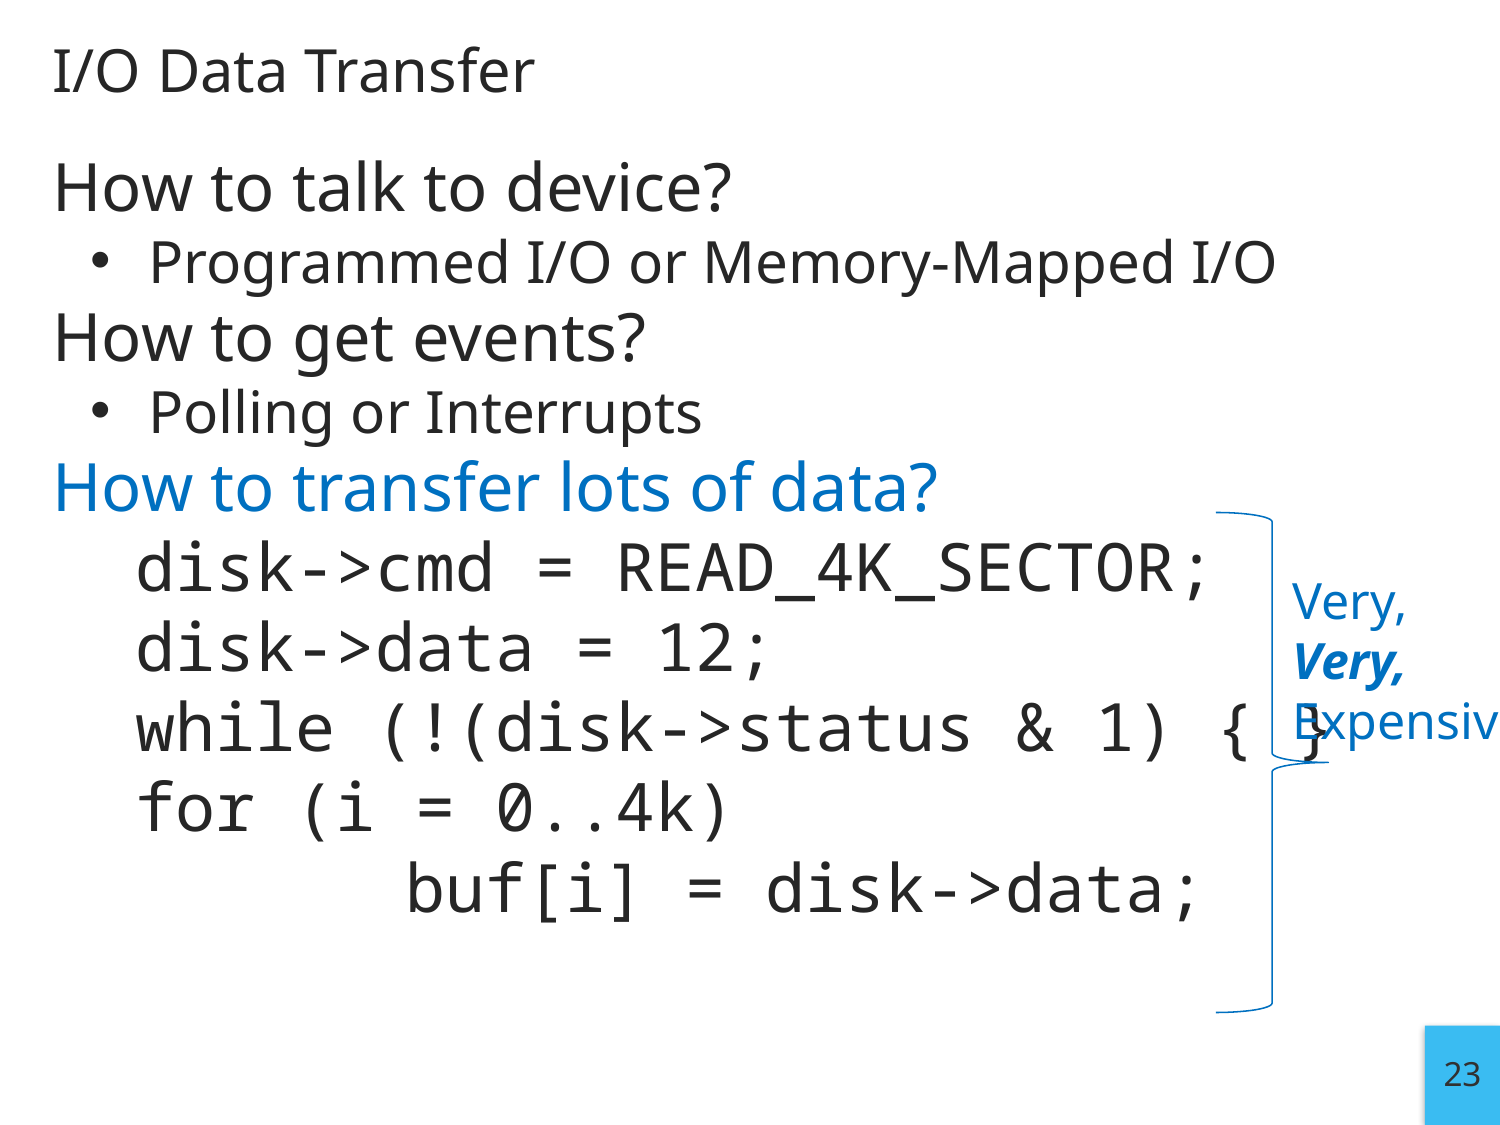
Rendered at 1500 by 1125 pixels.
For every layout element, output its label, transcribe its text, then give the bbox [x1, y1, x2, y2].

list How to talk to device? Programmed I/O or Memory-Mapped I/O How to get events? Polling or Interrupts How to transfer lots of data? disk->cmd = READ_4K_SECTOR; disk->data = 12; while (!(disk->status & 1) { } for (i = 0..4k) buf[i] = disk->data; [37, 137, 1463, 1063]
slide_number 23 [1425, 1025, 1500, 1125]
title I/O Data Transfer [37, 24, 1463, 113]
text_box Very, Very, Expensive [1277, 562, 1500, 758]
text_box [1215, 511, 1330, 1014]
